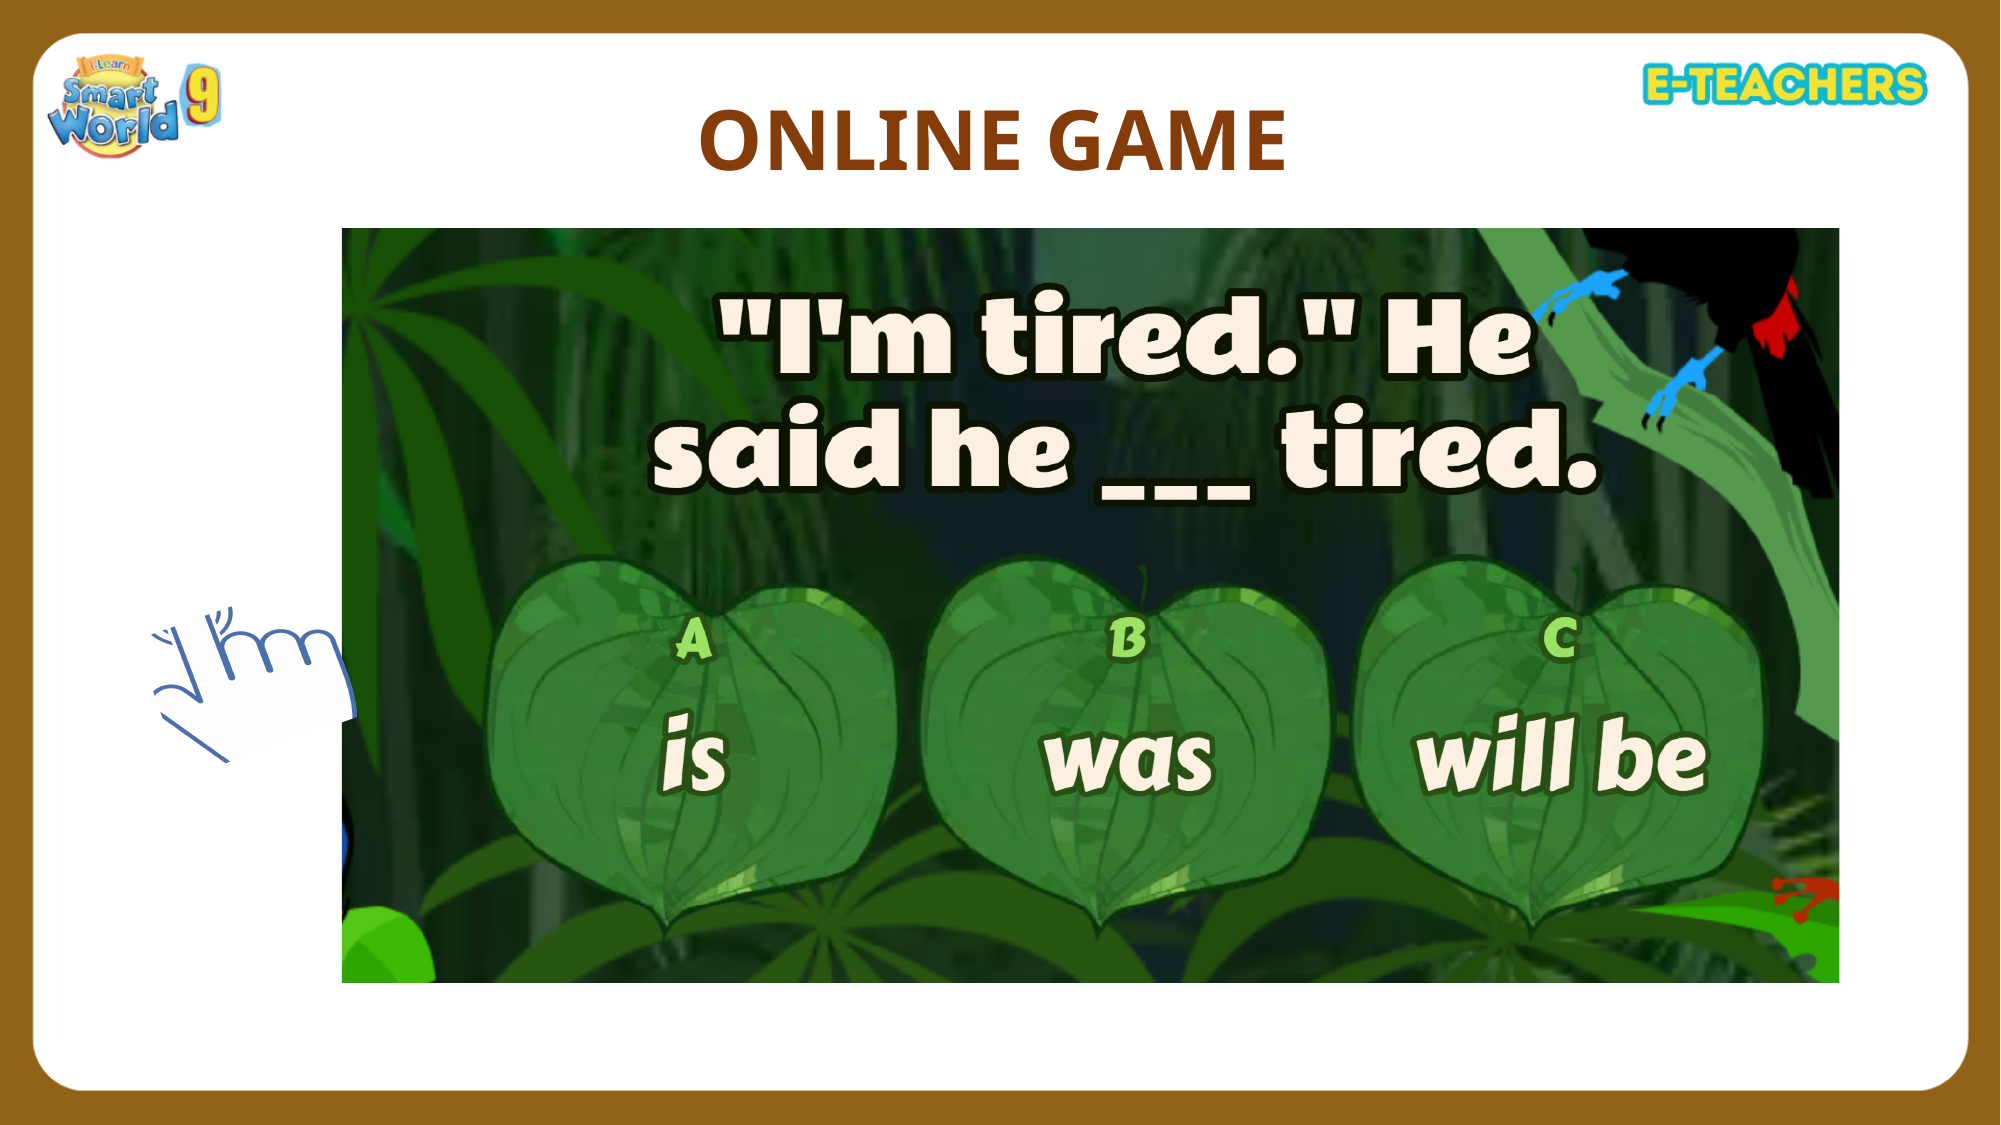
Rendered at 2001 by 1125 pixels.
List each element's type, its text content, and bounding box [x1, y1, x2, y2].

text_box [135, 576, 341, 778]
picture [0, 0, 2001, 1125]
text_box ONLINE GAME [682, 79, 1414, 195]
